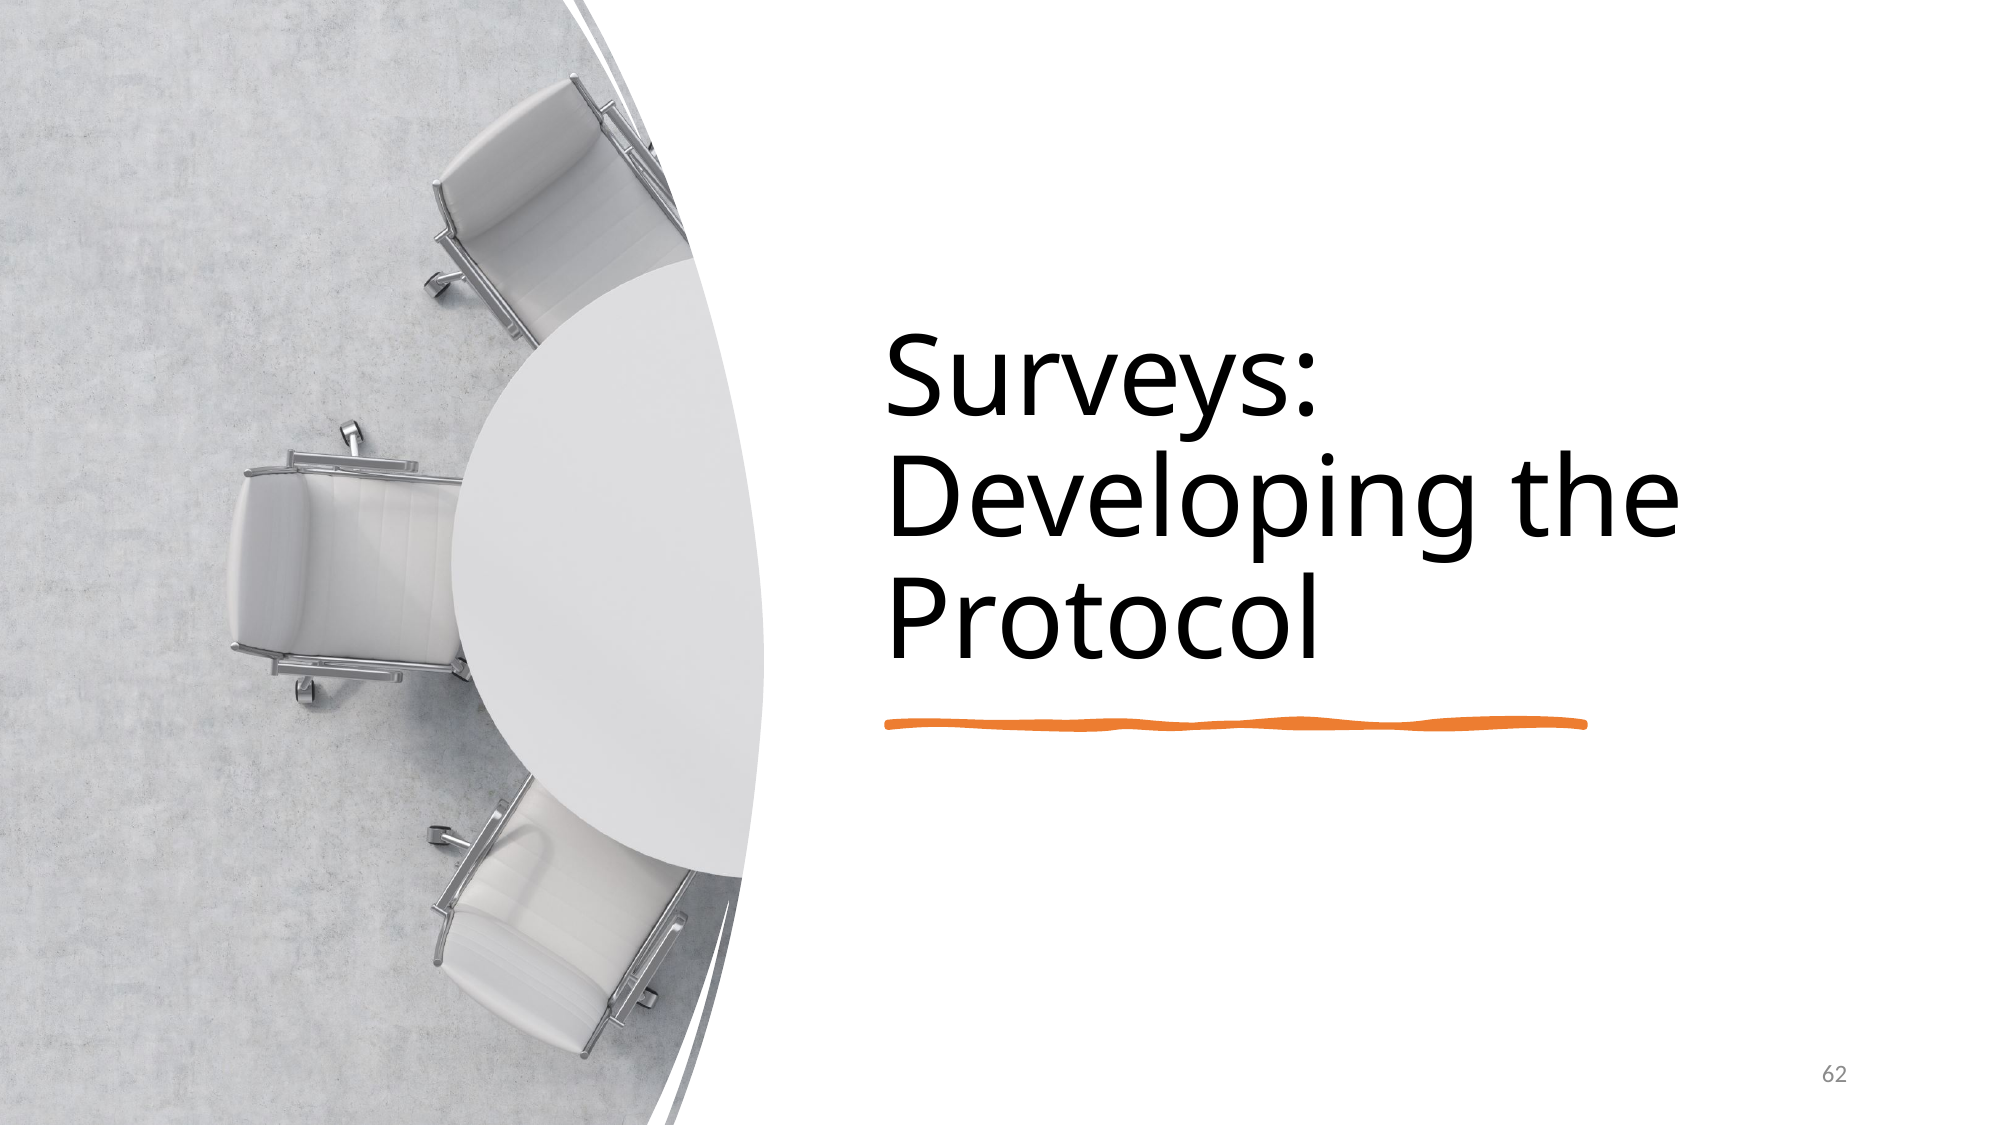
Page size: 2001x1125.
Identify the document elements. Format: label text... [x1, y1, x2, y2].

slide_number 62 [1412, 1042, 1863, 1103]
picture [0, 0, 764, 1125]
text_box [764, 0, 2000, 1125]
title Surveys: Developing the Protocol [869, 104, 1895, 690]
text_box [886, 718, 1586, 730]
